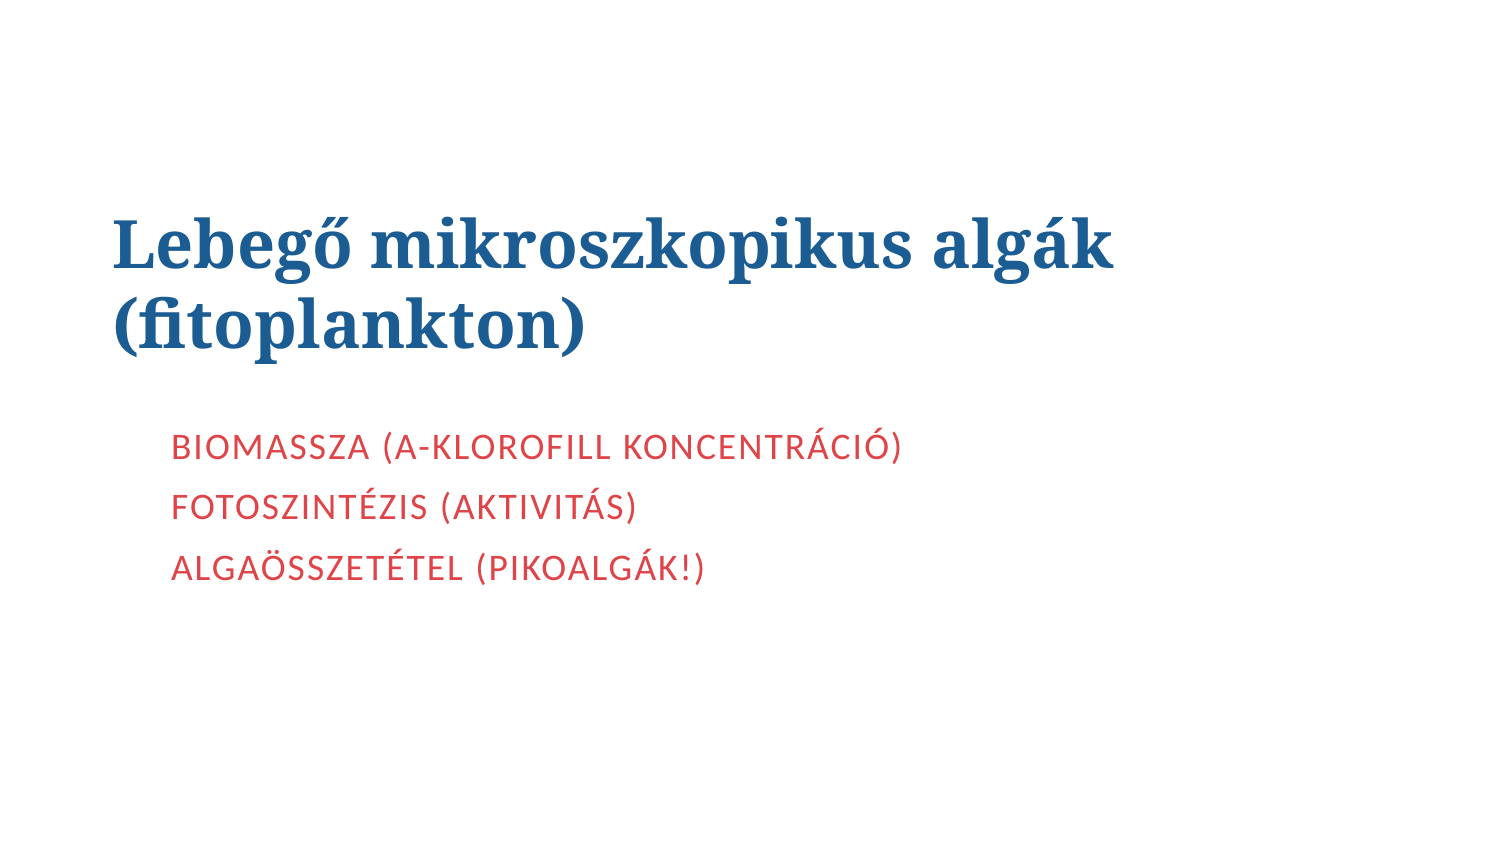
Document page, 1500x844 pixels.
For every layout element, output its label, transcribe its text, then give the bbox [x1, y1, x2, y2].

title Lebegő mikroszkopikus algák (fitoplankton) [112, 210, 1436, 363]
list Biomassza (a-klorofill koncentráció) fotoszintézis (aktivitás) Algaösszetétel (PIKOALGÁK!) [171, 421, 1436, 735]
